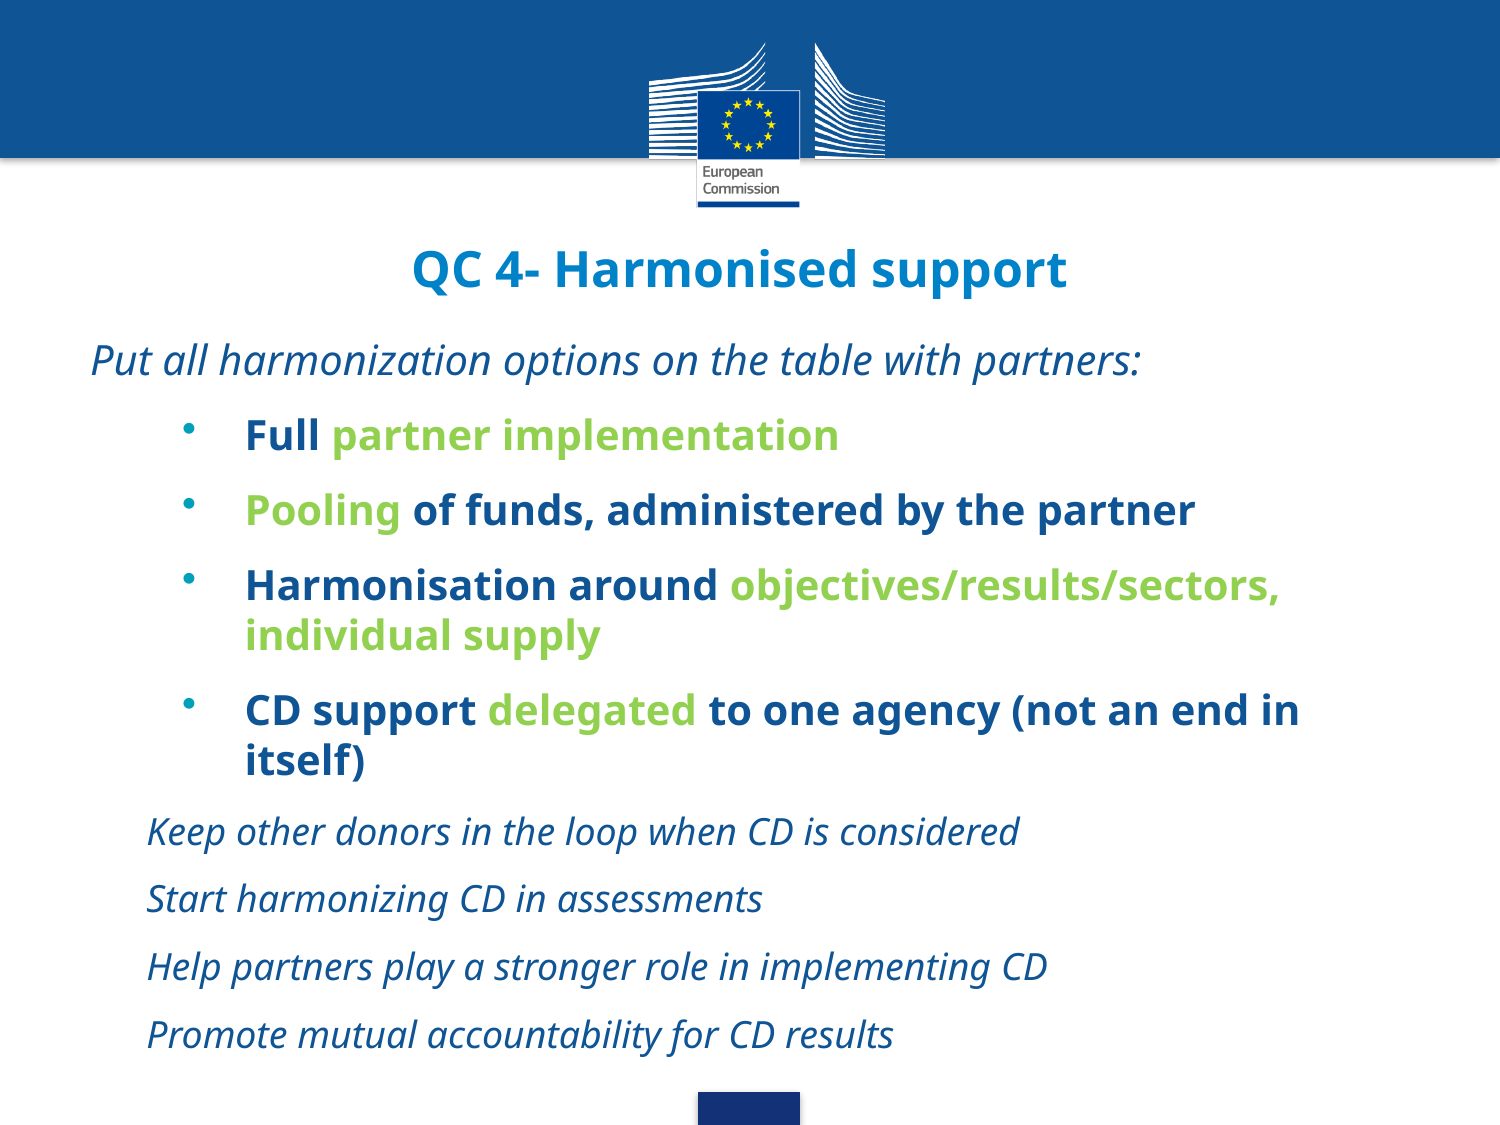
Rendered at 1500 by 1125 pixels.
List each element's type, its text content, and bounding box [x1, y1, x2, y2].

list Put all harmonization options on the table with partners: Full partner implementation Pooling of funds, administered by the partner Harmonisation around objectives/results/sectors, individual supply CD support delegated to one agency (not an end in itself) Keep other donors in the loop when CD is considered Start harmonizing CD in assessments Help partners play a stronger role in implementing CD Promote mutual accountability for CD results [75, 326, 1425, 1024]
title QC 4- Harmonised support [64, 196, 1415, 338]
picture [649, 42, 885, 196]
